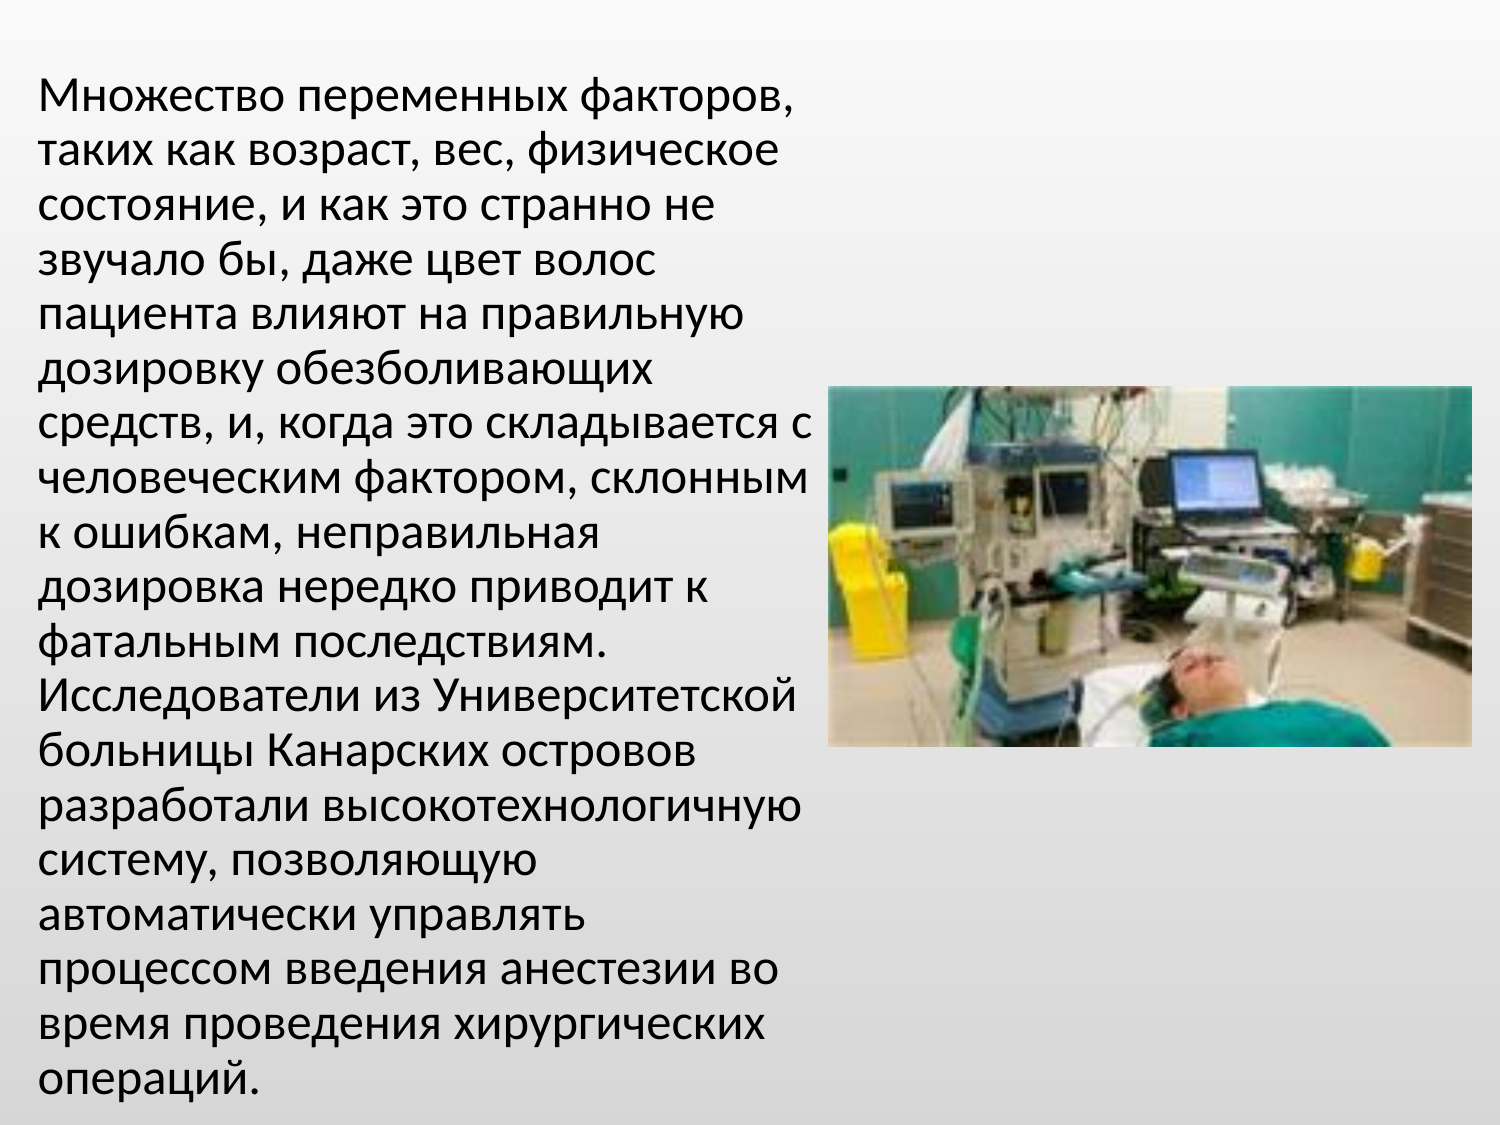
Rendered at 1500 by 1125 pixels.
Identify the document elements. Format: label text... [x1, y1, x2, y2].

list Множество переменных факторов, таких как возраст, вес, физическое состояние, и как это странно не звучало бы, даже цвет волос пациента влияют на правильную дозировку обезболивающих средств, и, когда это складывается с человеческим фактором, склонным к ошибкам, неправильная дозировка нередко приводит к фатальным последствиям. Исследователи из Университетской больницы Канарских островов разработали высокотехнологичную систему, позволяющую автоматически управлять процессом введения анестезии во время проведения хирургических операций. [22, 59, 829, 1125]
picture [828, 386, 1472, 747]
